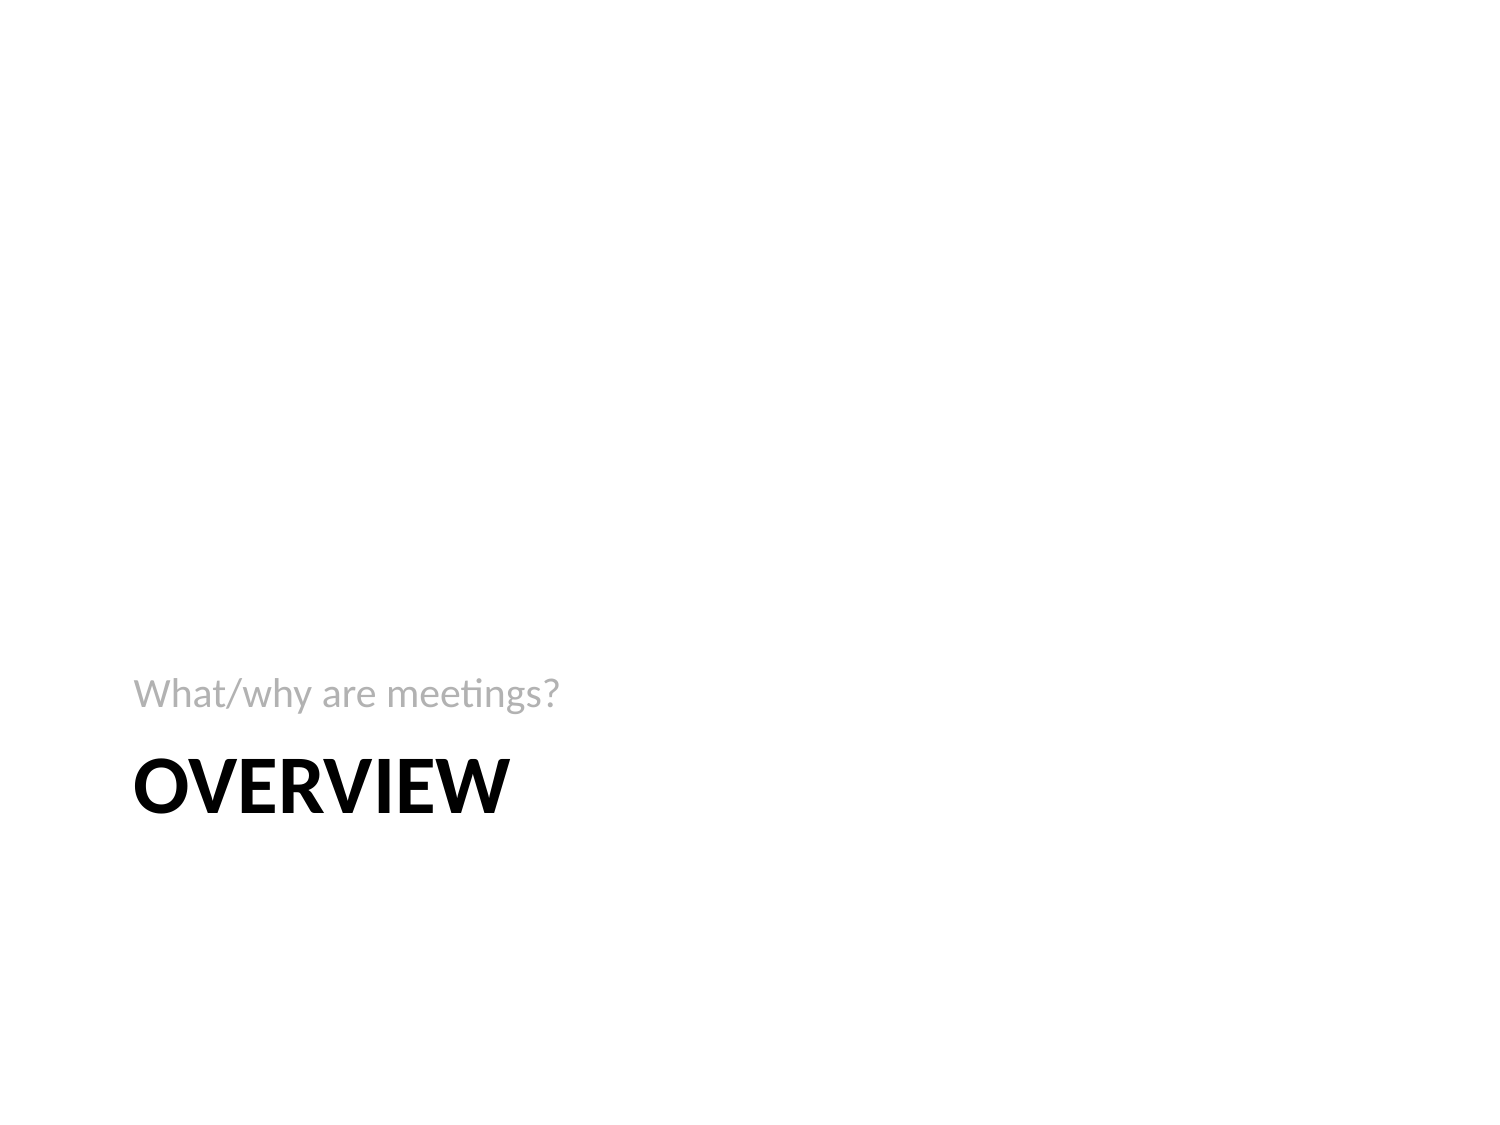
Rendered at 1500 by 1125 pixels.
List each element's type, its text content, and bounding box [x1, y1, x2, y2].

list What/why are meetings? [118, 476, 1394, 723]
title Overview [118, 723, 1394, 947]
